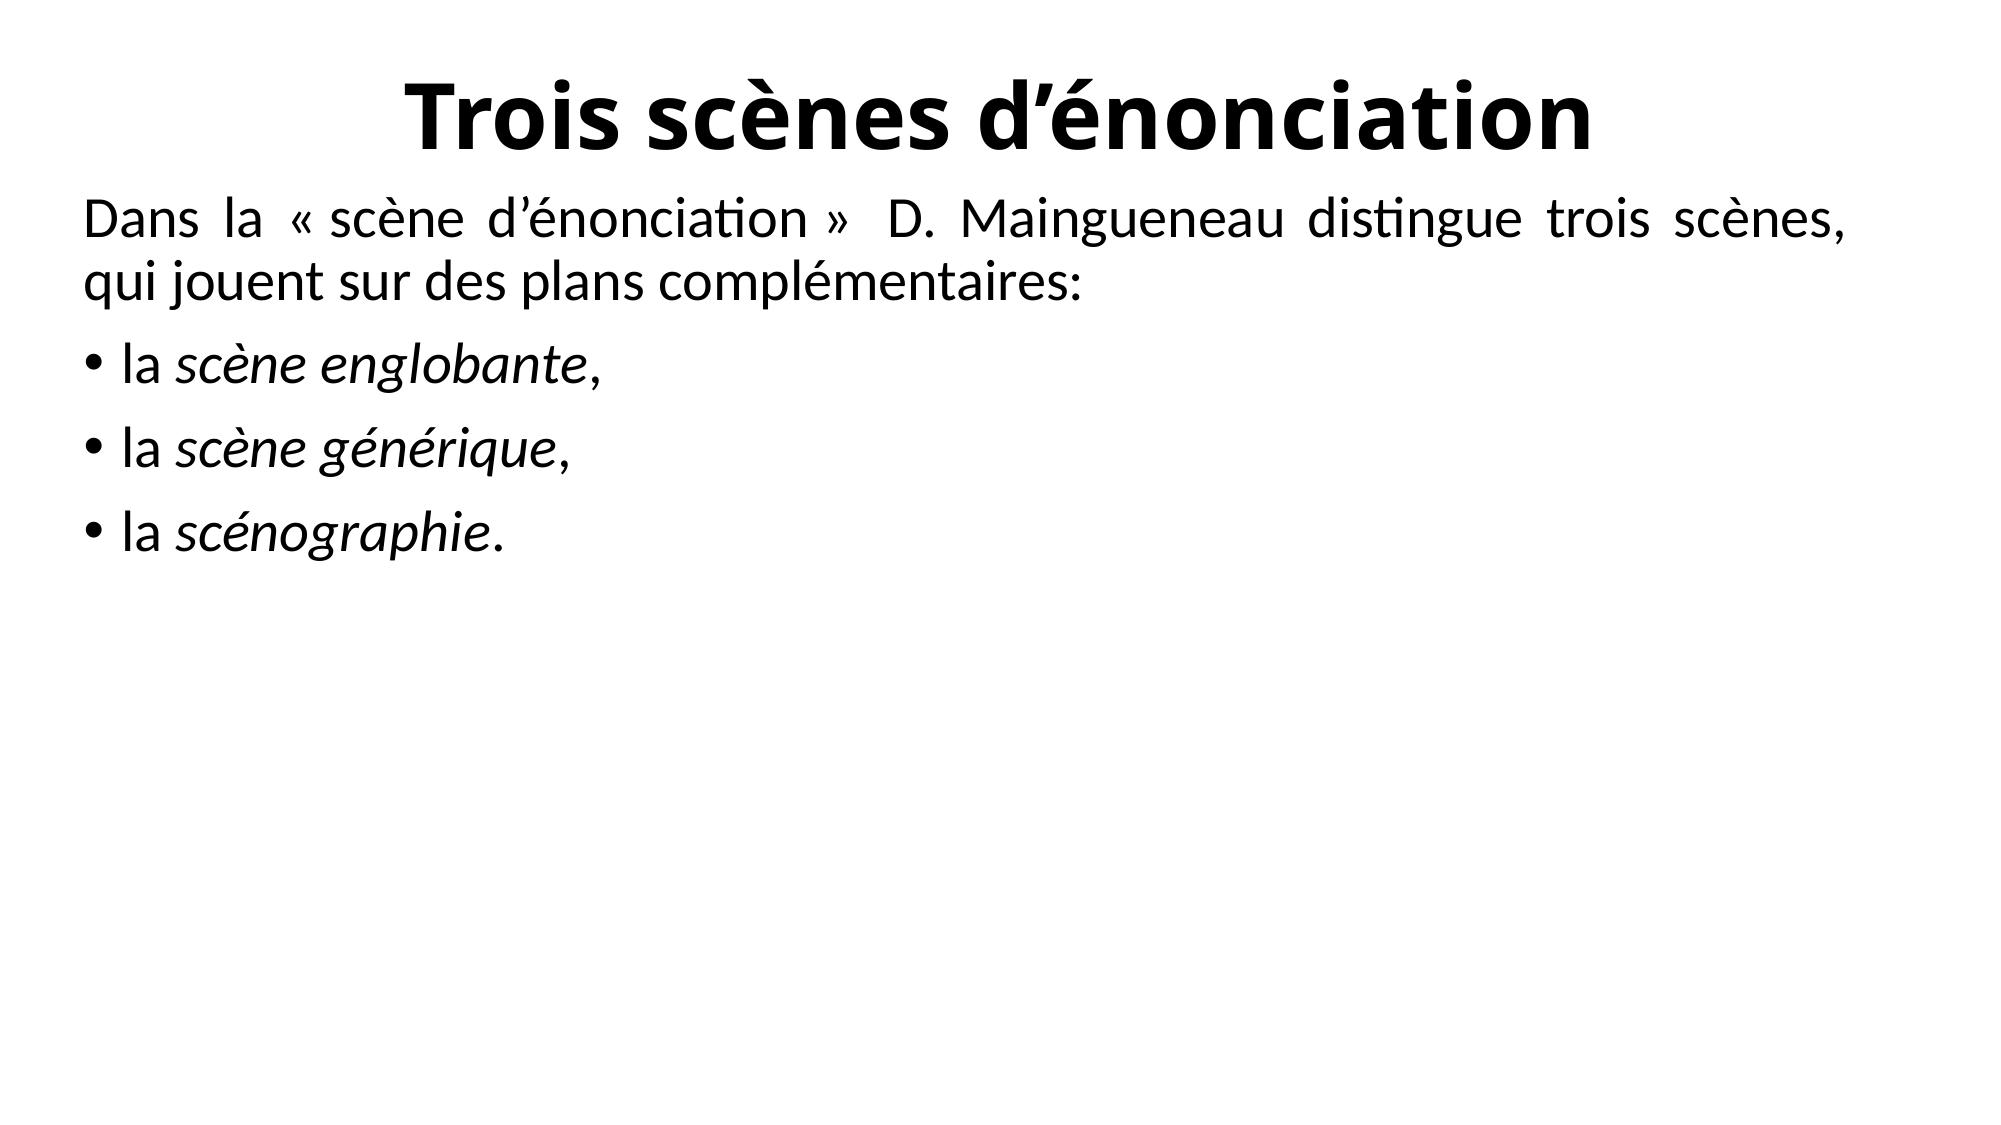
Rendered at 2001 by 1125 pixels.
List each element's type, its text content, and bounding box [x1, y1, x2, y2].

list Dans la « scène d’énonciation » D. Maingueneau distingue trois scènes, qui jouent sur des plans complémentaires: la scène englobante, la scène générique, la scénographie. [68, 179, 1863, 1014]
title Trois scènes d’énonciation [137, 59, 1863, 179]
